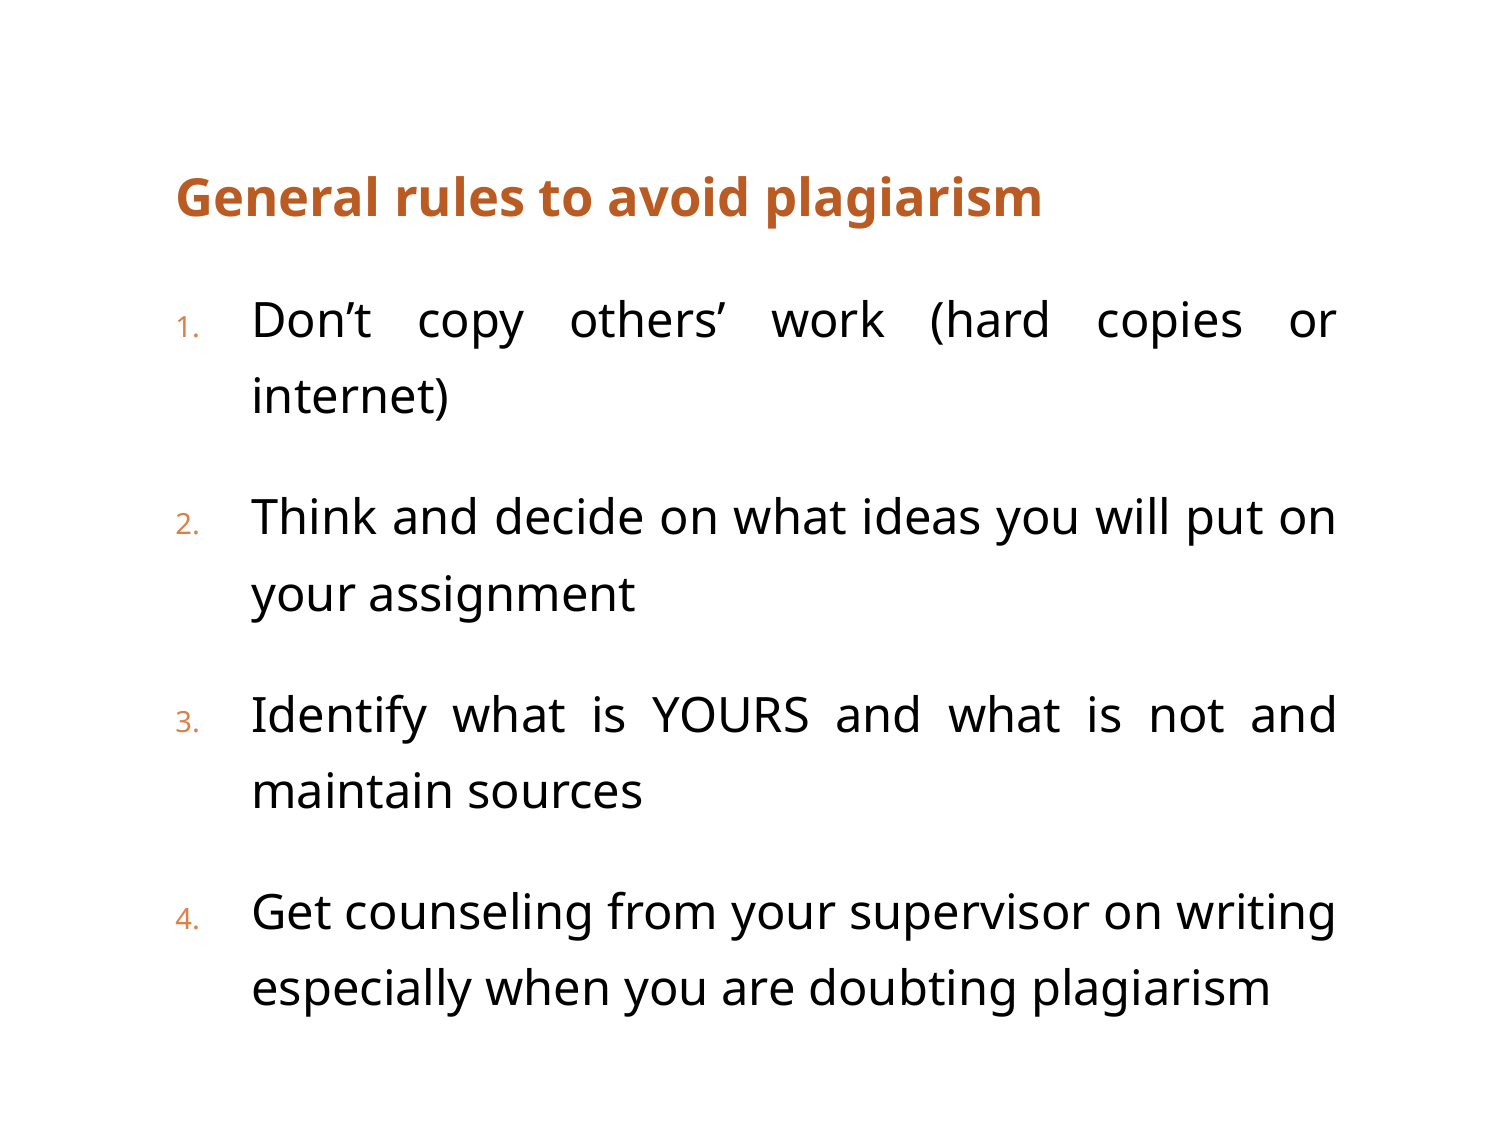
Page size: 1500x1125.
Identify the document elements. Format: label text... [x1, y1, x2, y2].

text_box General rules to avoid plagiarism Don’t copy others’ work (hard copies or internet) Think and decide on what ideas you will put on your assignment Identify what is YOURS and what is not and maintain sources Get counseling from your supervisor on writing especially when you are doubting plagiarism [160, 137, 1353, 1075]
